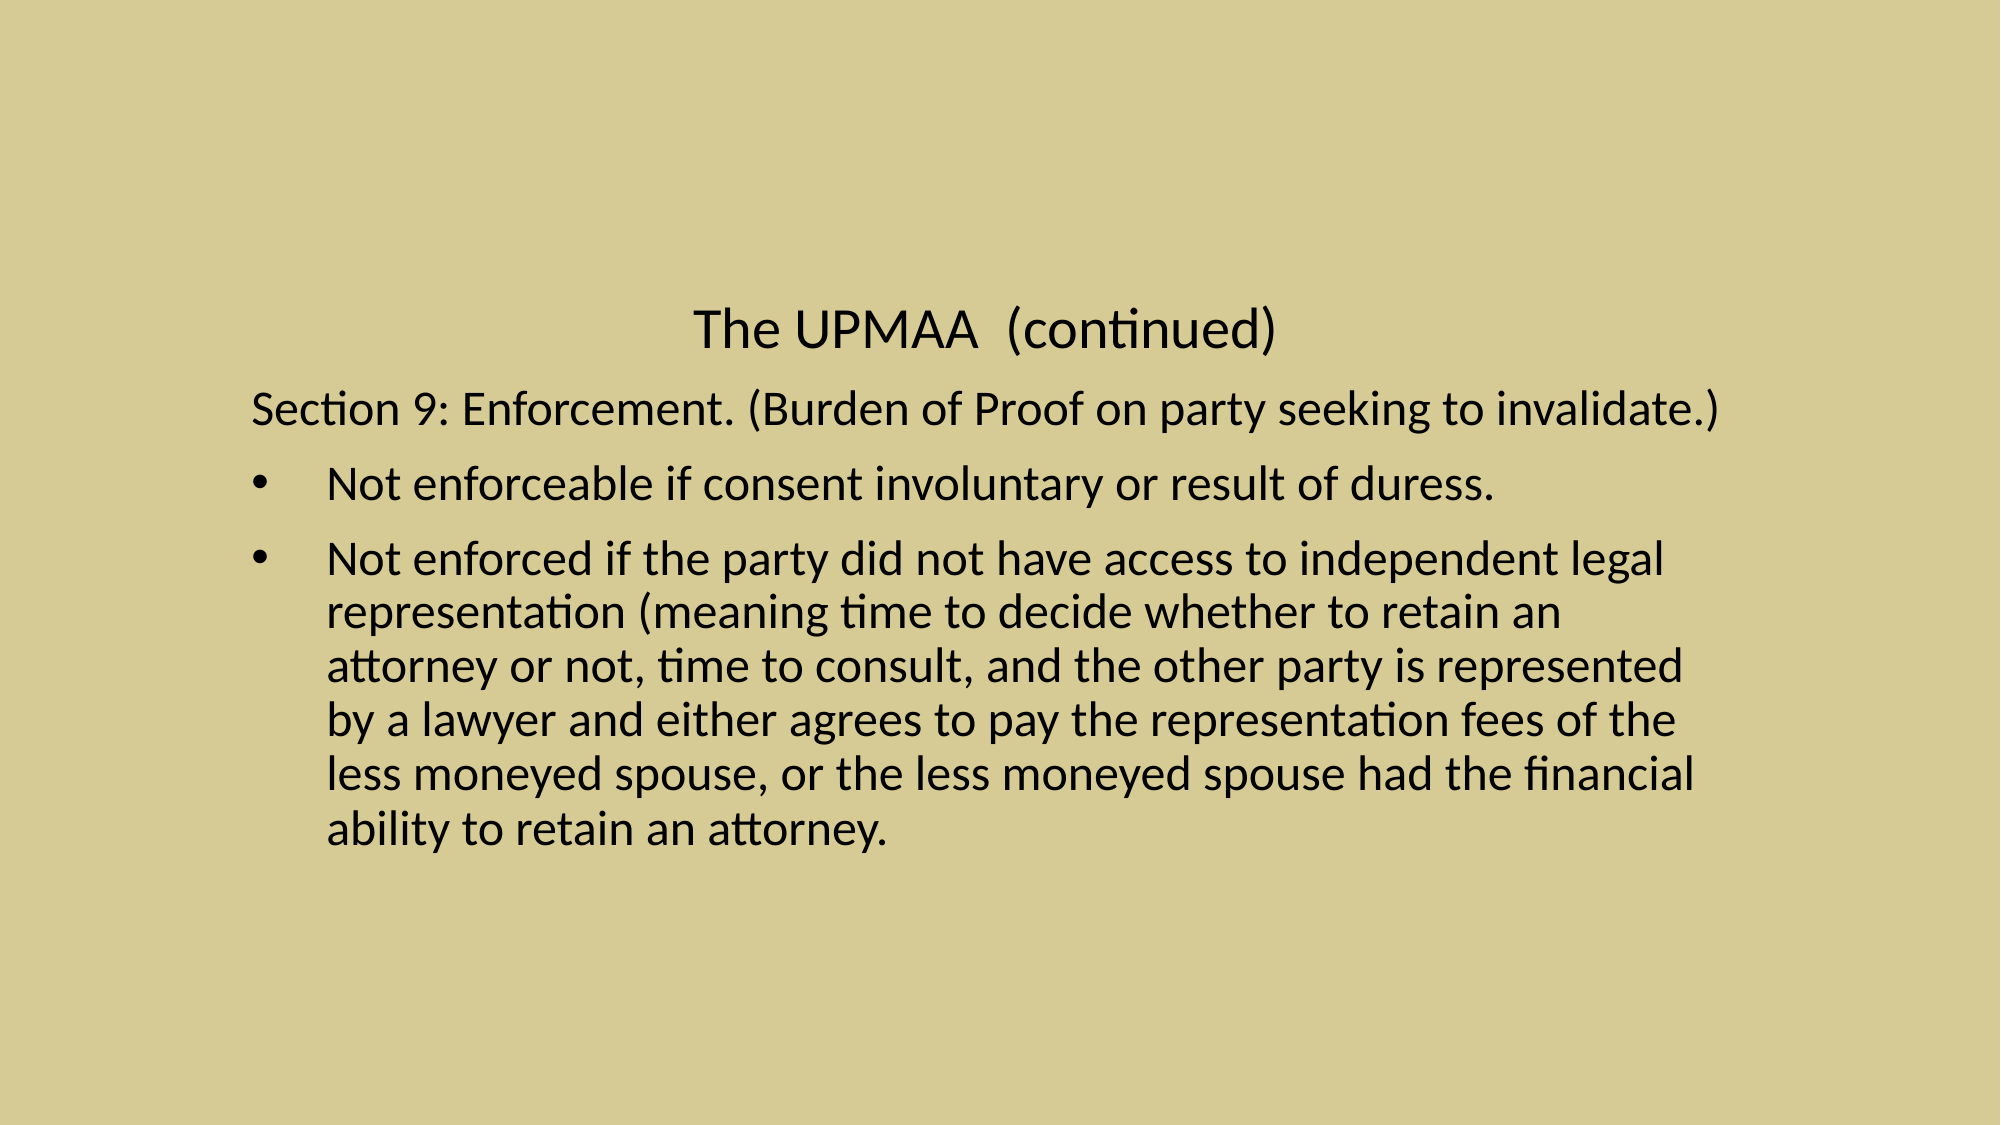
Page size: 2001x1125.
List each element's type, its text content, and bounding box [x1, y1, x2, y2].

subtitle The UPMAA (continued) Section 9: Enforcement. (Burden of Proof on party seeking to invalidate.) Not enforceable if consent involuntary or result of duress. Not enforced if the party did not have access to independent legal representation (meaning time to decide whether to retain an attorney or not, time to consult, and the other party is represented by a lawyer and either agrees to pay the representation fees of the less moneyed spouse, or the less moneyed spouse had the financial ability to retain an attorney. [236, 290, 1737, 563]
